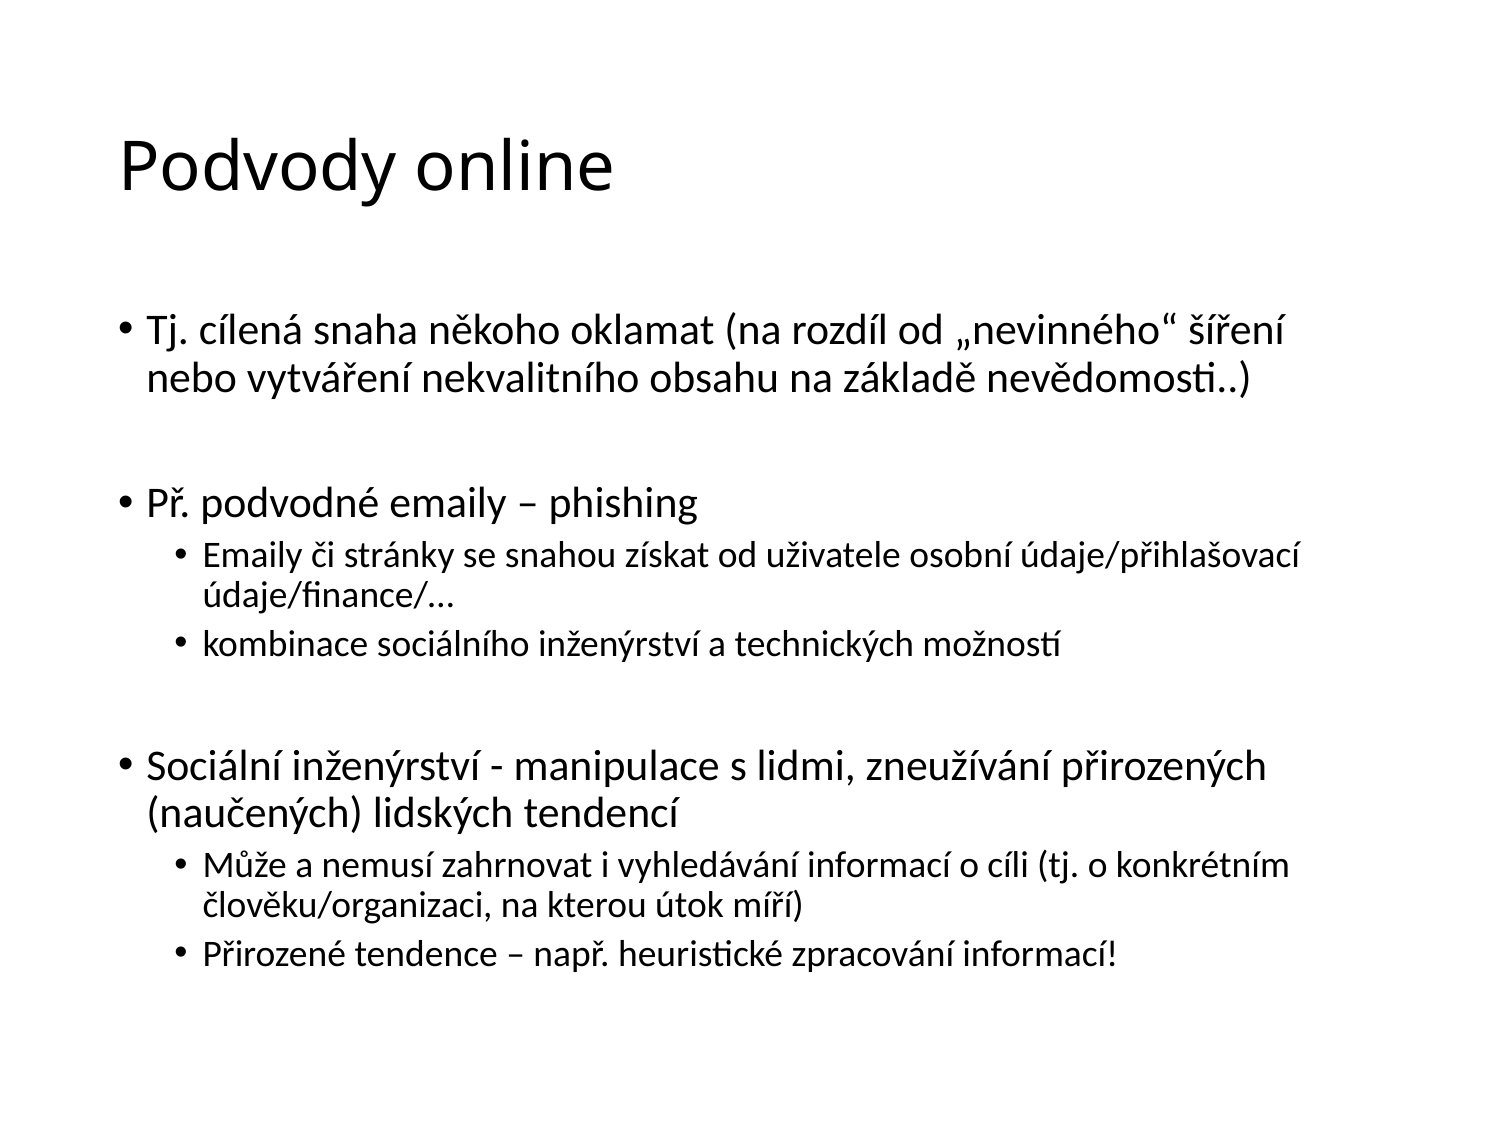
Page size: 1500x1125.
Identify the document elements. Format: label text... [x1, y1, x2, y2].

list Tj. cílená snaha někoho oklamat (na rozdíl od „nevinného“ šíření nebo vytváření nekvalitního obsahu na základě nevědomosti..) Př. podvodné emaily – phishing Emaily či stránky se snahou získat od uživatele osobní údaje/přihlašovací údaje/finance/… kombinace sociálního inženýrství a technických možností Sociální inženýrství - manipulace s lidmi, zneužívání přirozených (naučených) lidských tendencí Může a nemusí zahrnovat i vyhledávání informací o cíli (tj. o konkrétním člověku/organizaci, na kterou útok míří) Přirozené tendence – např. heuristické zpracování informací! [103, 299, 1397, 1014]
title Podvody online [103, 59, 1397, 278]
